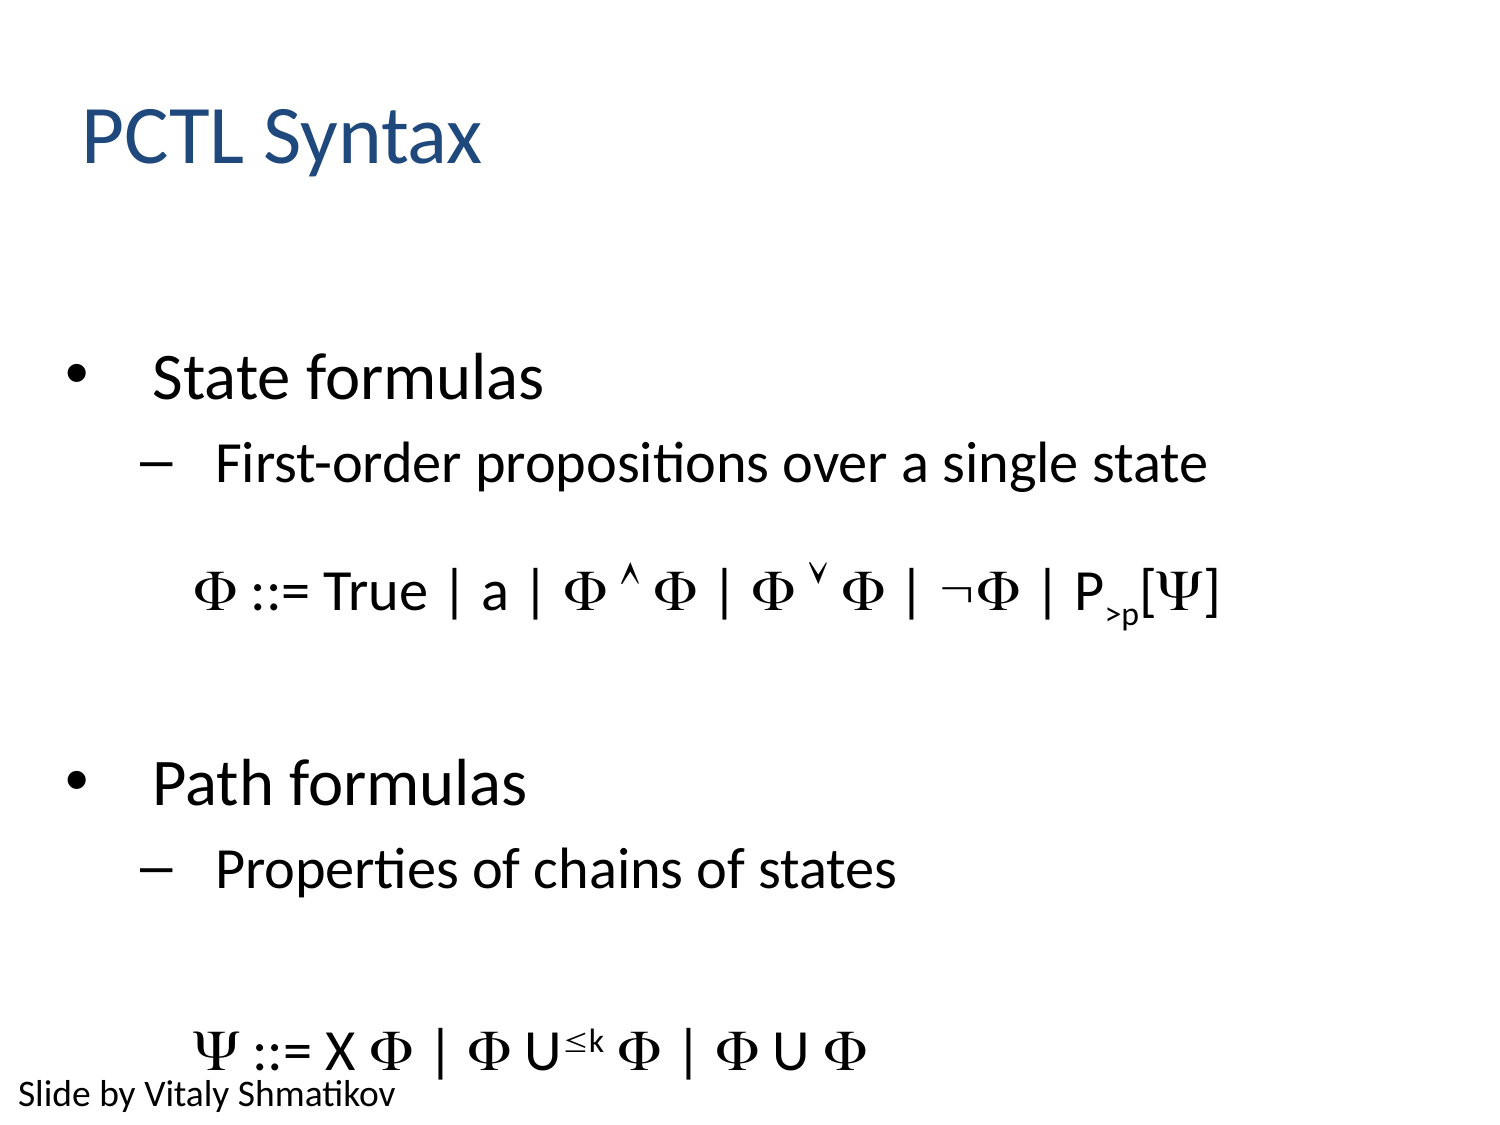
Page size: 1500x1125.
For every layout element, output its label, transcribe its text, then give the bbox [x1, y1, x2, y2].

text_box PCTL Syntax [66, 37, 1417, 188]
list State formulas First-order propositions over a single state  ::= True | a |    |    |  | P>p[] Path formulas Properties of chains of states  ::= X  |  Uk  |  U  [50, 324, 1500, 1088]
text_box Slide by Vitaly Shmatikov [3, 1061, 411, 1121]
